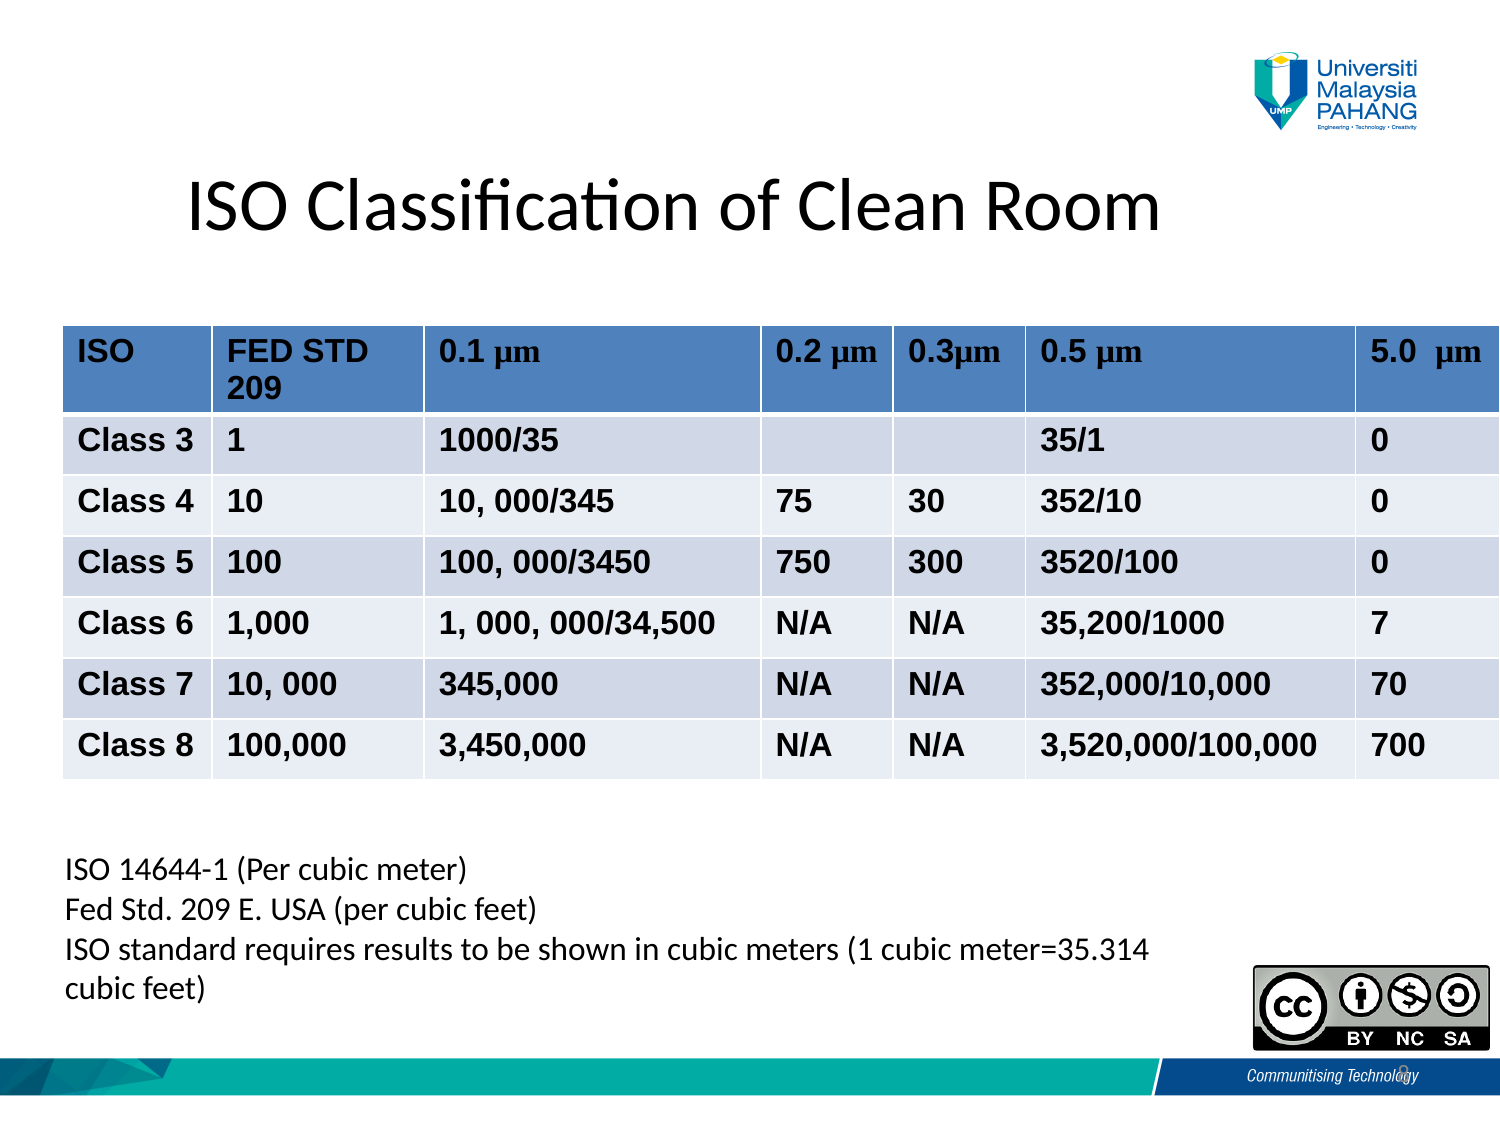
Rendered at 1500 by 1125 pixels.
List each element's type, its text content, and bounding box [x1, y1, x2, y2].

text_box 8 [1074, 1042, 1425, 1103]
table_cell Class 4 [63, 476, 211, 535]
table_cell Class 7 [63, 659, 211, 718]
table_cell [894, 417, 1025, 474]
table_cell 352,000/10,000 [1026, 659, 1355, 718]
table_cell 345,000 [425, 659, 760, 718]
table_cell Class 6 [63, 598, 211, 657]
table_cell Class 5 [63, 537, 211, 596]
table_cell Class 8 [63, 720, 211, 779]
table_cell N/A [762, 659, 892, 718]
table_cell 0 [1356, 537, 1499, 596]
table_cell 750 [762, 537, 892, 596]
table_cell Class 3 [63, 417, 211, 474]
table_header 5.0 μm [1356, 326, 1499, 412]
table_cell 3520/100 [1026, 537, 1355, 596]
table_header 0.3μm [894, 326, 1025, 412]
table_cell 700 [1356, 720, 1499, 779]
table_cell 100,000 [213, 720, 423, 779]
table_cell 352/10 [1026, 476, 1355, 535]
table_header FED STD 209 [213, 326, 423, 412]
table_cell 3,450,000 [425, 720, 760, 779]
table_cell N/A [762, 720, 892, 779]
table_cell 30 [894, 476, 1025, 535]
table_header 0.5 μm [1026, 326, 1355, 412]
picture [0, 0, 1500, 1125]
table_cell 0 [1356, 417, 1499, 474]
table_cell 1,000 [213, 598, 423, 657]
table_cell 70 [1356, 659, 1499, 718]
table_cell N/A [894, 598, 1025, 657]
table_cell [762, 417, 892, 474]
table_cell 35,200/1000 [1026, 598, 1355, 657]
table_cell 10, 000 [213, 659, 423, 718]
table_cell 10 [213, 476, 423, 535]
table_cell 100, 000/3450 [425, 537, 760, 596]
table_cell N/A [762, 598, 892, 657]
table_cell N/A [894, 659, 1025, 718]
table_cell 3,520,000/100,000 [1026, 720, 1355, 779]
text_box ISO 14644-1 (Per cubic meter) Fed Std. 209 E. USA (per cubic feet) ISO standard requires results to be shown in cubic meters (1 cubic meter=35.314 cubic feet) [49, 839, 1188, 1014]
table_cell 1 [213, 417, 423, 474]
table_header ISO [63, 326, 211, 412]
table_cell 1000/35 [425, 417, 760, 474]
table_cell 7 [1356, 598, 1499, 657]
table_cell 75 [762, 476, 892, 535]
table_cell 35/1 [1026, 417, 1355, 474]
table_header 0.1 μm [425, 326, 760, 412]
table_cell 1, 000, 000/34,500 [425, 598, 760, 657]
table_cell 300 [894, 537, 1025, 596]
table_cell N/A [894, 720, 1025, 779]
title ISO Classification of Clean Room [0, 137, 1350, 263]
table_cell 100 [213, 537, 423, 596]
table_header 0.2 μm [762, 326, 892, 412]
table_cell 0 [1356, 476, 1499, 535]
table_cell 10, 000/345 [425, 476, 760, 535]
